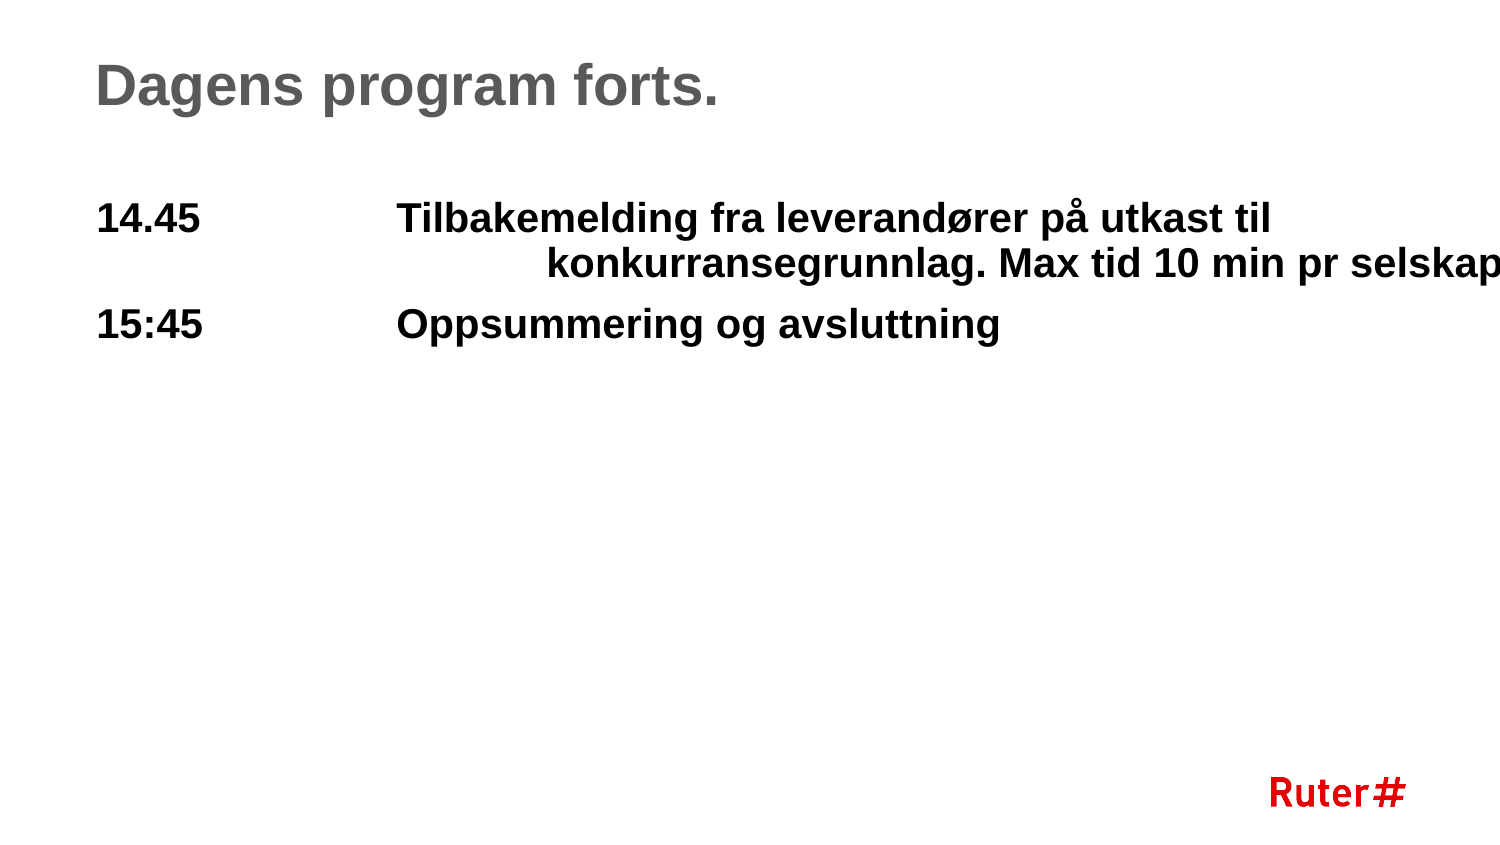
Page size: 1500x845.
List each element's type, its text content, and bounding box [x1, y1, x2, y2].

list 14.45 Tilbakemelding fra leverandører på utkast til konkurransegrunnlag. Max tid 10 min pr selskap 15:45 Oppsummering og avsluttning [96, 123, 1500, 835]
title Dagens program forts. [95, 46, 1405, 118]
